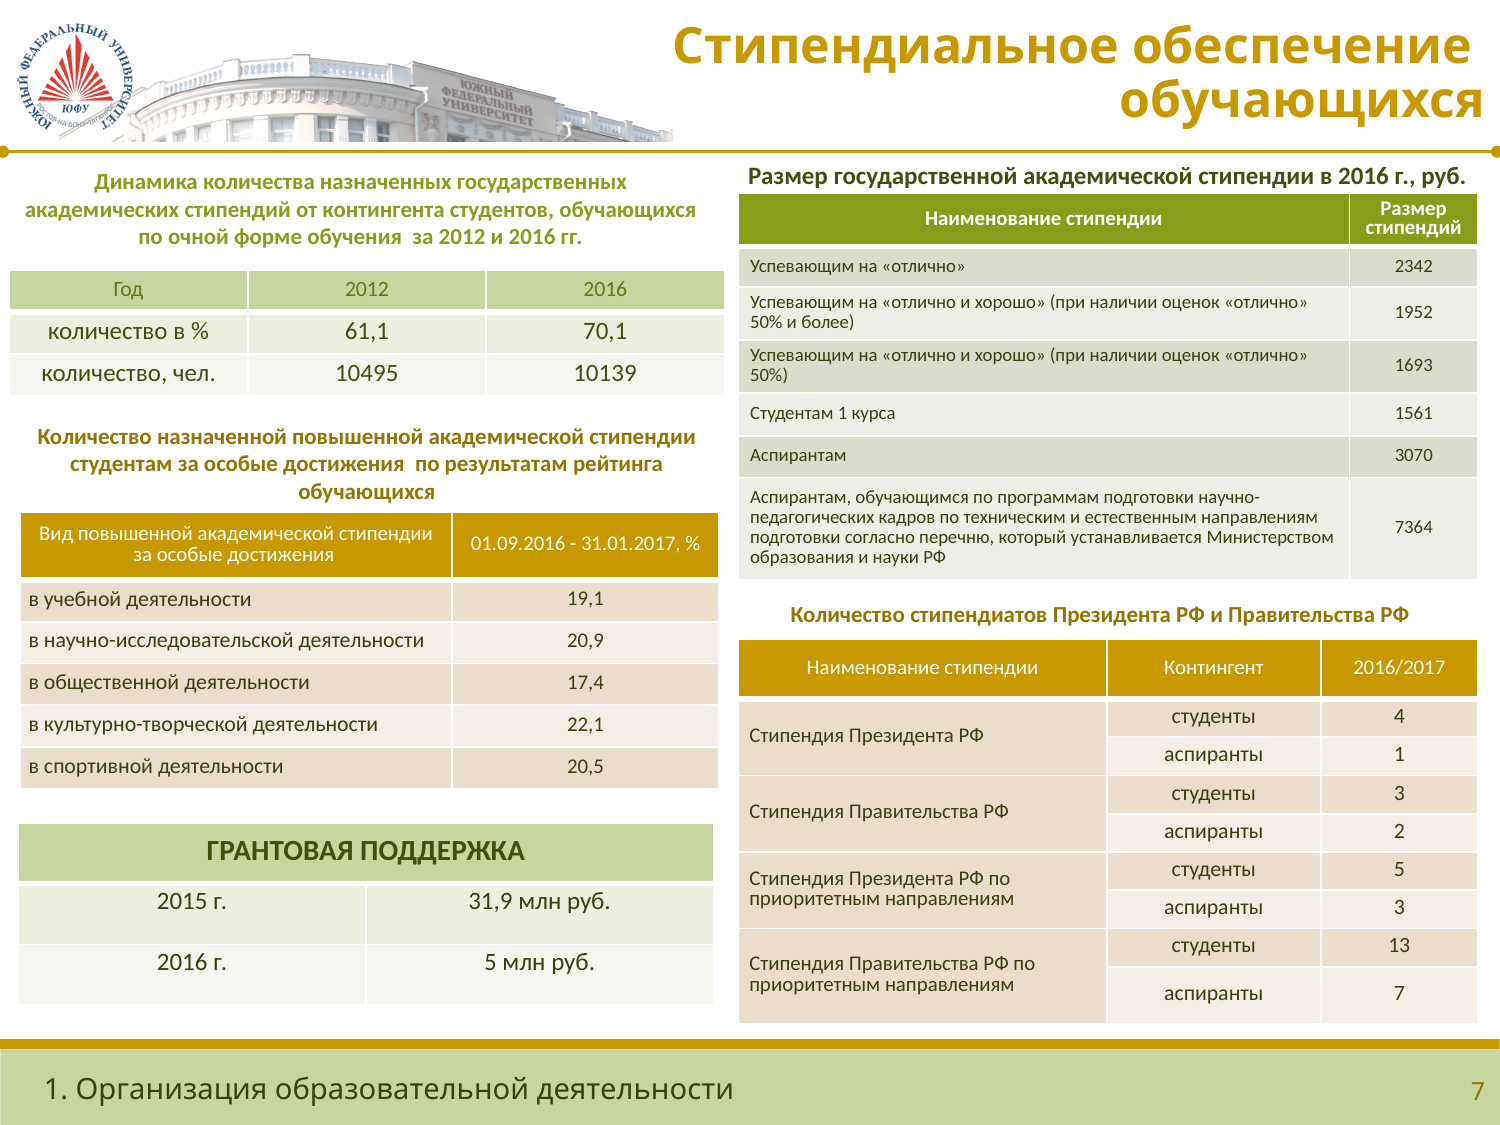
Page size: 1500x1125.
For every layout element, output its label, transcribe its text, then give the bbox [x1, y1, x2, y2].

table_header 01.09.2016 - 31.01.2017, % [453, 513, 718, 577]
text_box Количество стипендиатов Президента РФ и Правительства РФ [775, 591, 1441, 634]
table_cell 7364 [1350, 478, 1477, 579]
table_cell студенты [1108, 702, 1320, 736]
table_cell 61,1 [249, 315, 485, 353]
table_cell 20,5 [453, 748, 718, 788]
table_cell аспиранты [1108, 891, 1320, 928]
table_header Вид повышенной академической стипендии за особые достижения [21, 513, 451, 577]
table_header Наименование стипендии [739, 640, 1106, 696]
table_cell 3 [1322, 776, 1477, 813]
table_cell 3070 [1350, 437, 1477, 477]
text_box 1. Организация образовательной деятельности [28, 1063, 1338, 1113]
text_box Динамика количества назначенных государственных академических стипендий от контингента студентов, обучающихся по очной форме обучения за 2012 и 2016 гг. [2, 159, 719, 257]
table_cell в учебной деятельности [21, 583, 451, 621]
table_cell аспиранты [1108, 738, 1320, 775]
picture [8, 7, 674, 143]
slide_number 7 [1338, 1062, 1500, 1122]
table_cell 2015 г. [19, 886, 365, 944]
table_cell аспиранты [1108, 968, 1320, 1023]
table_cell Стипендия Правительства РФ [739, 776, 1106, 851]
table_cell Студентам 1 курса [739, 394, 1349, 435]
table_cell 2342 [1350, 249, 1477, 286]
table_cell студенты [1108, 776, 1320, 813]
table_cell 3 [1322, 891, 1477, 928]
table_cell 5 млн руб. [367, 945, 713, 1004]
table_cell 10139 [487, 355, 724, 395]
table_cell 10495 [249, 355, 485, 395]
table_header 2016/2017 [1322, 640, 1477, 696]
table_cell 7 [1322, 968, 1477, 1023]
table_header ГРАНТОВАЯ ПОДДЕРЖКА [19, 824, 713, 881]
table_cell студенты [1108, 853, 1320, 889]
table_cell 2016 г. [19, 945, 365, 1004]
table_cell Успевающим на «отлично» [739, 249, 1349, 286]
table_header 2012 [249, 271, 485, 309]
table_cell Аспирантам [739, 437, 1349, 477]
table_cell студенты [1108, 929, 1320, 966]
table_cell в культурно-творческой деятельности [21, 706, 451, 746]
text_box Стипендиальное обеспечение обучающихся [178, 13, 1500, 137]
table_cell 4 [1322, 702, 1477, 736]
table_cell 1952 [1350, 288, 1477, 339]
table_cell Стипендия Президента РФ по приоритетным направлениям [739, 853, 1106, 928]
table_cell 70,1 [487, 315, 724, 353]
table_cell количество, чел. [10, 355, 247, 395]
table_header Год [10, 271, 247, 309]
table_cell 31,9 млн руб. [367, 886, 713, 944]
table_cell 5 [1322, 853, 1477, 889]
table_cell Успевающим на «отлично и хорошо» (при наличии оценок «отлично» 50% и более) [739, 288, 1349, 339]
table_cell 1561 [1350, 394, 1477, 435]
table_cell Аспирантам, обучающимся по программам подготовки научно-педагогических кадров по техническим и естественным направлениям подготовки согласно перечню, который устанавливается Министерством образования и науки РФ [739, 478, 1349, 579]
text_box Размер государственной академической стипендии в 2016 г., руб. [724, 160, 1492, 197]
table_cell аспиранты [1108, 815, 1320, 851]
table_header 2016 [487, 271, 724, 309]
table_cell 13 [1322, 929, 1477, 966]
table_cell количество в % [10, 315, 247, 353]
table_header Размер стипендий [1350, 194, 1477, 244]
table_cell в научно-исследовательской деятельности [21, 623, 451, 663]
table_cell Успевающим на «отлично и хорошо» (при наличии оценок «отлично» 50%) [739, 341, 1349, 392]
table_cell Стипендия Президента РФ [739, 702, 1106, 775]
table_cell Стипендия Правительства РФ по приоритетным направлениям [739, 929, 1106, 1023]
table_cell 1 [1322, 738, 1477, 775]
table_cell 19,1 [453, 583, 718, 621]
table_cell в общественной деятельности [21, 664, 451, 704]
table_cell 20,9 [453, 623, 718, 663]
table_cell 2 [1322, 815, 1477, 851]
table_cell 1693 [1350, 341, 1477, 392]
table_cell 22,1 [453, 706, 718, 746]
table_cell в спортивной деятельности [21, 748, 451, 788]
text_box Количество назначенной повышенной академической стипендии студентам за особые достижения по результатам рейтинга обучающихся [10, 413, 724, 512]
table_header Наименование стипендии [739, 194, 1349, 244]
table_cell 17,4 [453, 664, 718, 704]
table_header Контингент [1108, 640, 1320, 696]
